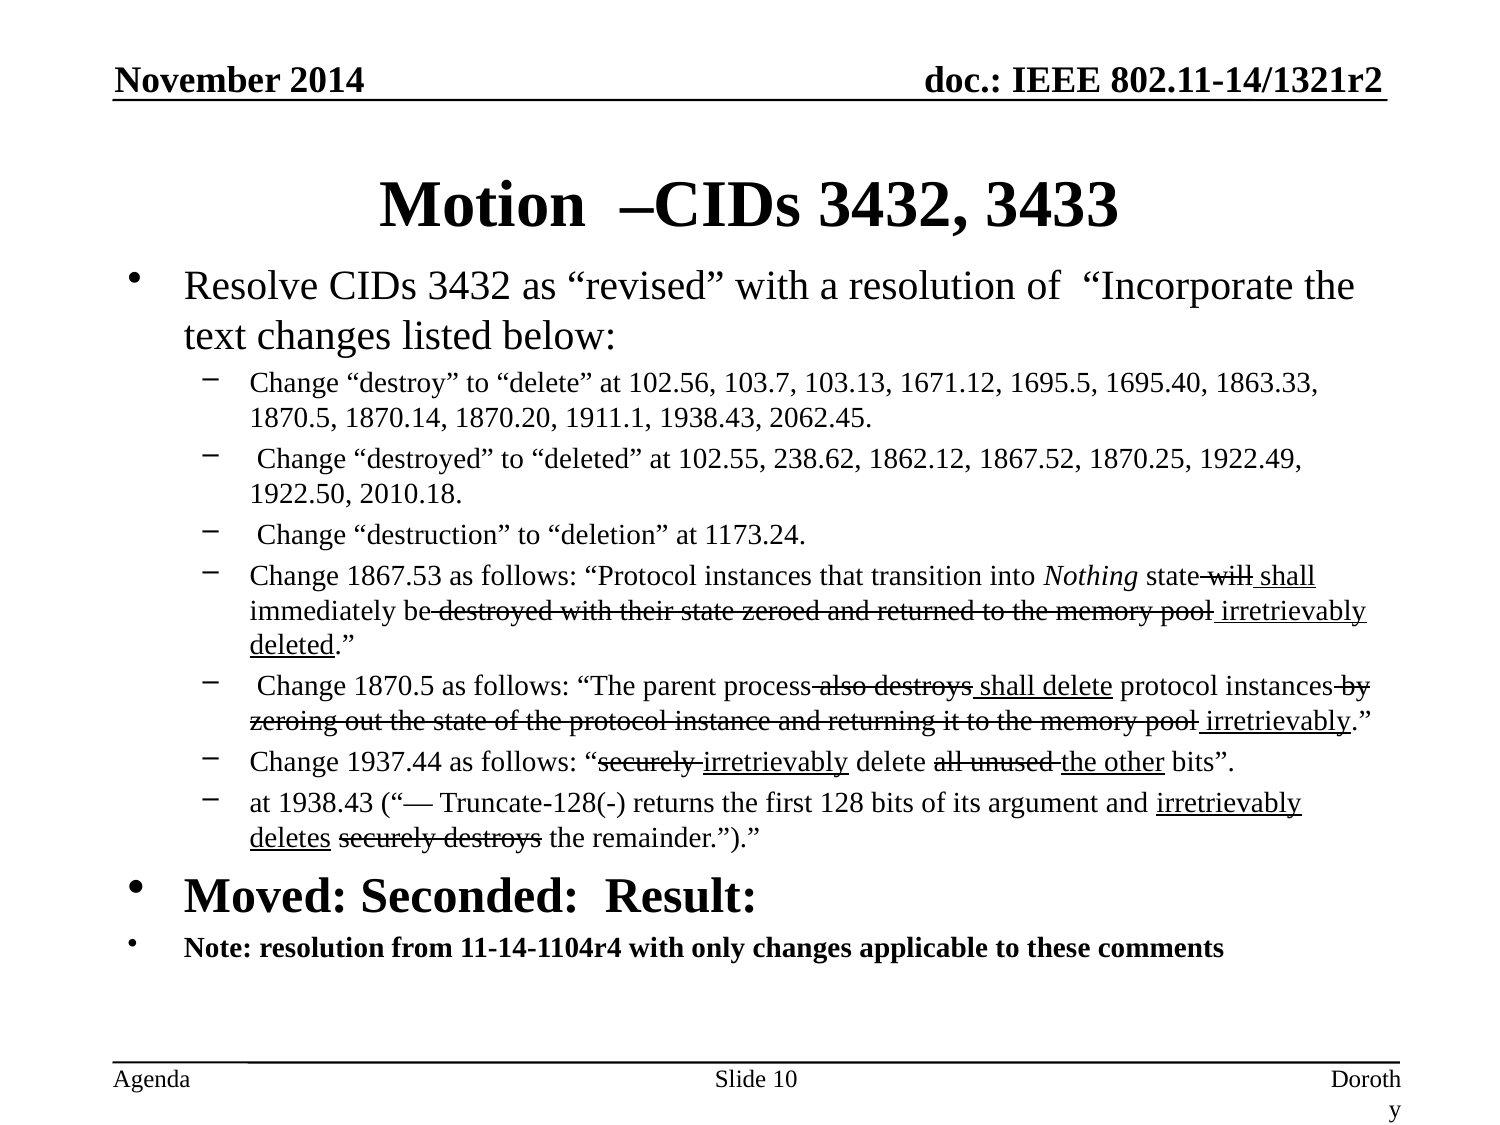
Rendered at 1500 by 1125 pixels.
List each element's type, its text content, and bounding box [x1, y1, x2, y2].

list Resolve CIDs 3432 as “revised” with a resolution of “Incorporate the text changes listed below: Change “destroy” to “delete” at 102.56, 103.7, 103.13, 1671.12, 1695.5, 1695.40, 1863.33, 1870.5, 1870.14, 1870.20, 1911.1, 1938.43, 2062.45. Change “destroyed” to “deleted” at 102.55, 238.62, 1862.12, 1867.52, 1870.25, 1922.49, 1922.50, 2010.18. Change “destruction” to “deletion” at 1173.24. Change 1867.53 as follows: “Protocol instances that transition into Nothing state will shall immediately be destroyed with their state zeroed and returned to the memory pool irretrievably deleted.” Change 1870.5 as follows: “The parent process also destroys shall delete protocol instances by zeroing out the state of the protocol instance and returning it to the memory pool irretrievably.” Change 1937.44 as follows: “securely irretrievably delete all unused the other bits”. at 1938.43 (“— Truncate-128(-) returns the first 128 bits of its argument and irretrievably deletes securely destroys the remainder.”).” Moved: Seconded: Result: Note: resolution from 11-14-1104r4 with only changes applicable to these comments [112, 249, 1388, 1013]
title Motion –CIDs 3432, 3433 [112, 112, 1388, 249]
footer Dorothy Stanley, Aruba Networks [1325, 1062, 1402, 1093]
slide_number Slide 10 [712, 1062, 800, 1093]
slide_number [114, 54, 425, 100]
